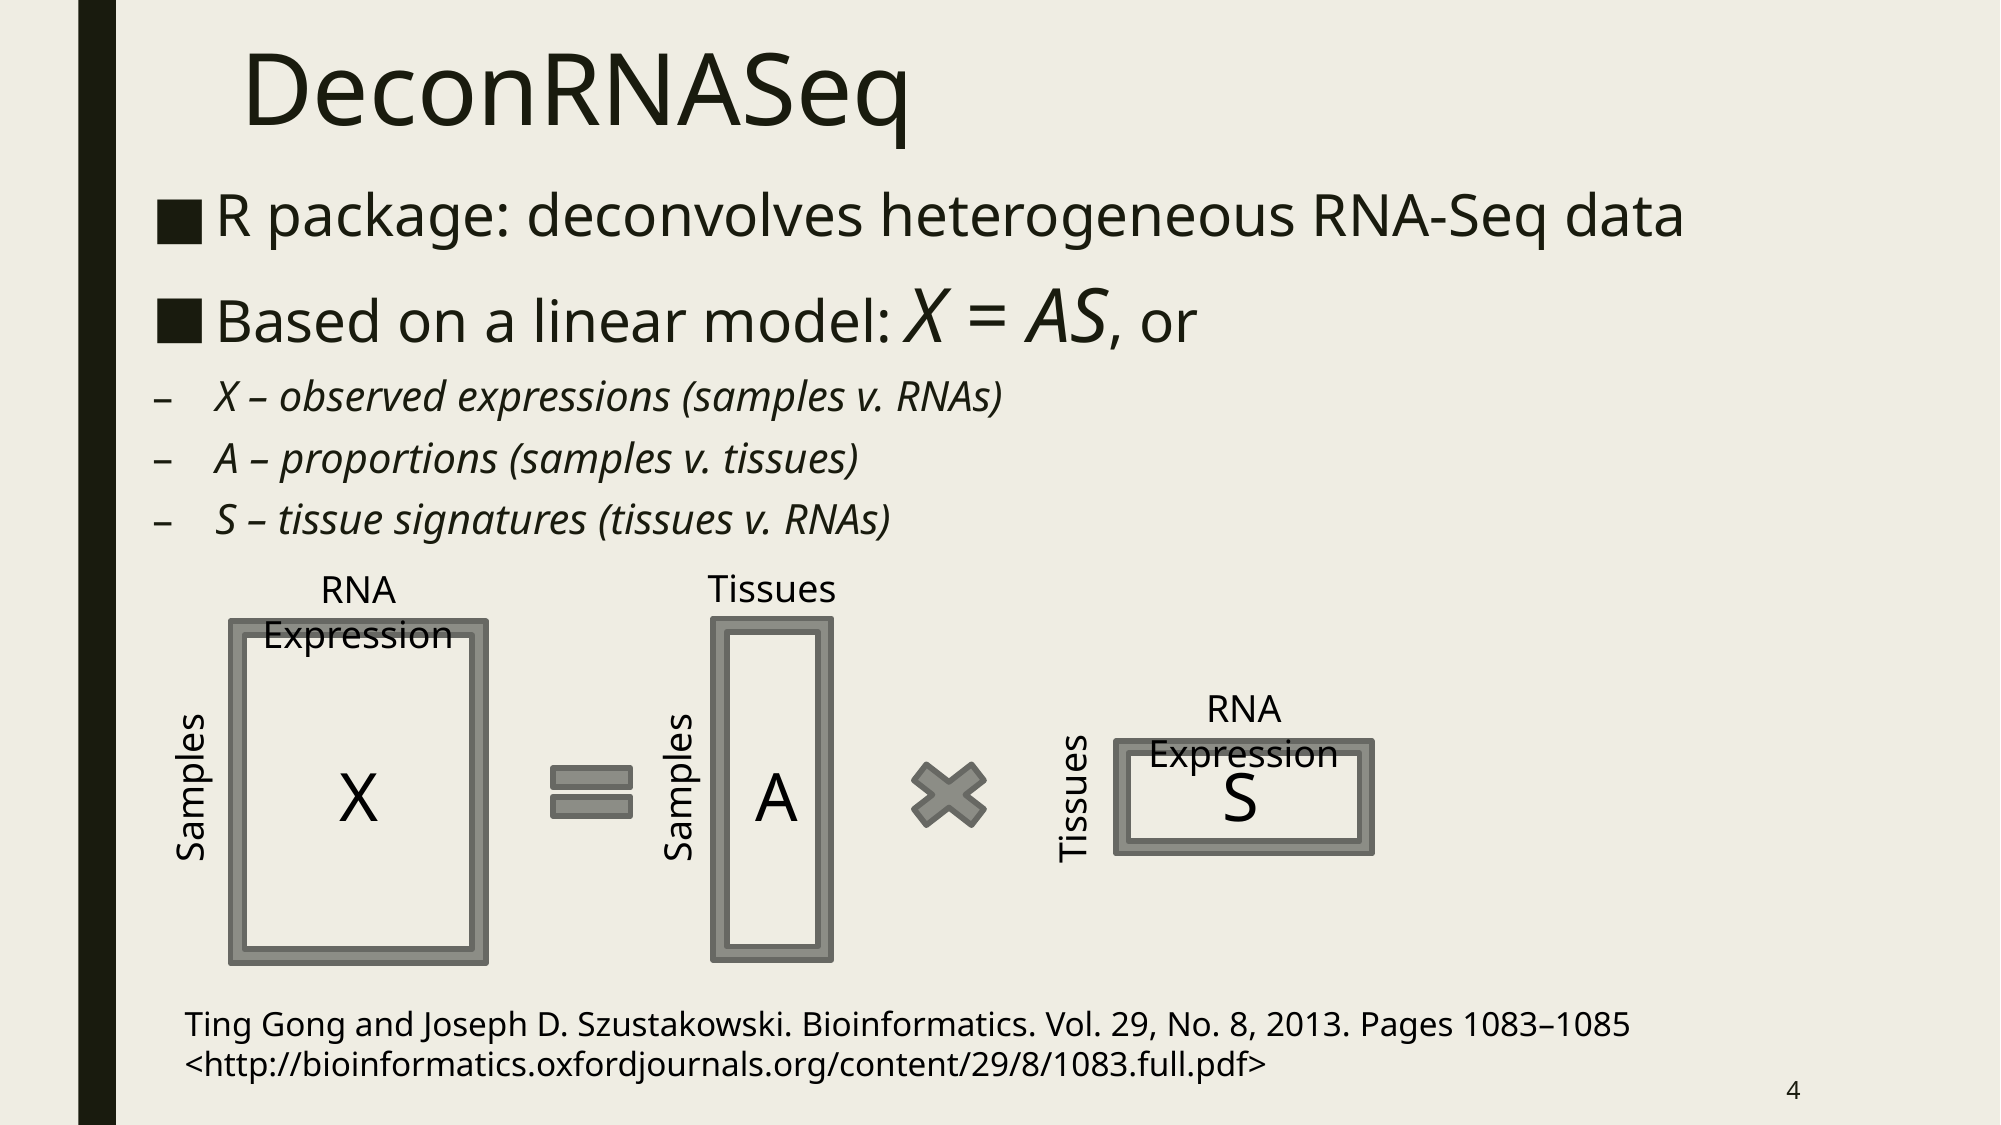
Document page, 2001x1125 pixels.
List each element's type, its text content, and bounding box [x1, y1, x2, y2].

text_box X A S [290, 746, 1410, 842]
title DeconRNASeq [225, 32, 1800, 277]
text_box Tissues [660, 557, 884, 618]
text_box Samples [646, 842, 707, 889]
text_box [1113, 842, 1375, 856]
slide_number 4 [1553, 1058, 1816, 1125]
text_box Tissues [1041, 687, 1098, 746]
text_box Ting Gong and Joseph D. Szustakowski. Bioinformatics. Vol. 29, No. 8, 2013. Pages 1083–1085 <http://bioinformatics.oxfordjournals.org/content/29/8/1083.full.pdf> [169, 996, 1810, 1091]
text_box RNA Expression [212, 558, 504, 664]
text_box [710, 842, 834, 963]
text_box Samples [158, 687, 219, 889]
text_box Samples [646, 687, 707, 746]
text_box Tissues [1041, 842, 1102, 911]
text_box [710, 618, 834, 746]
text_box RNA Expression [1098, 677, 1390, 746]
text_box [228, 664, 489, 966]
